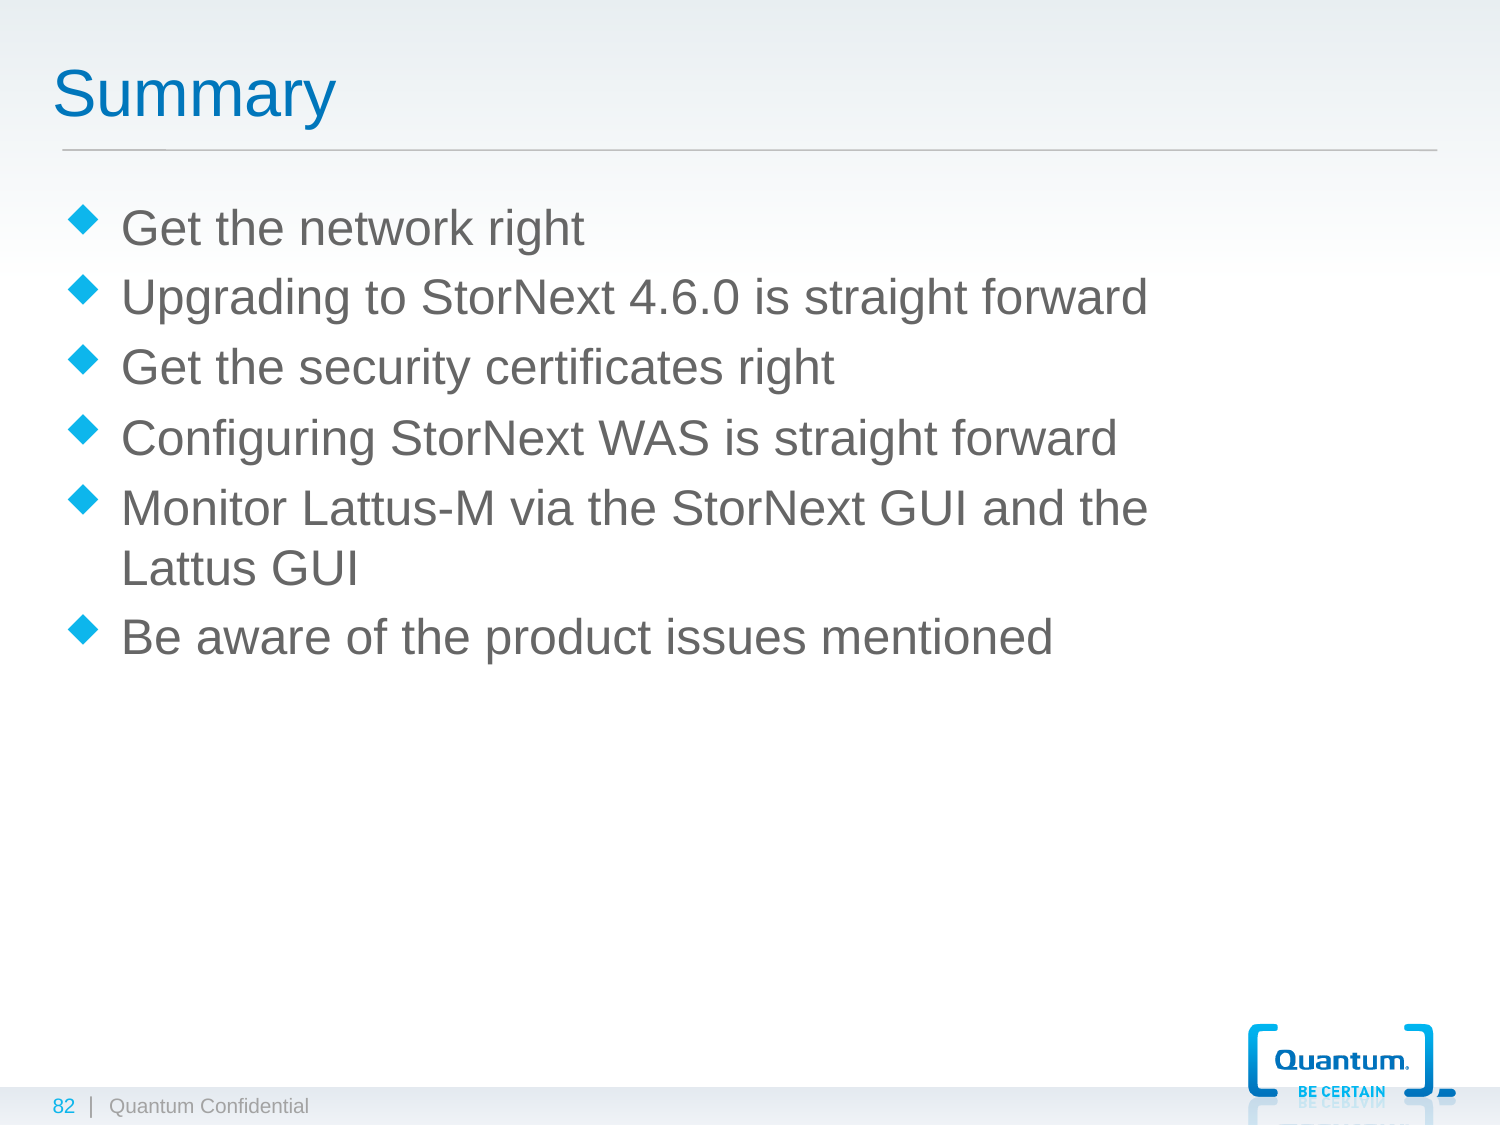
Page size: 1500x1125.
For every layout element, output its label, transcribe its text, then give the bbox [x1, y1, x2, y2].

slide_number 82 [37, 1085, 114, 1125]
title Summary [37, 37, 1313, 143]
picture [1240, 1012, 1463, 1125]
list Get the network right Upgrading to StorNext 4.6.0 is straight forward Get the security certificates right Configuring StorNext WAS is straight forward Monitor Lattus-M via the StorNext GUI and the Lattus GUI Be aware of the product issues mentioned [49, 187, 1287, 1013]
